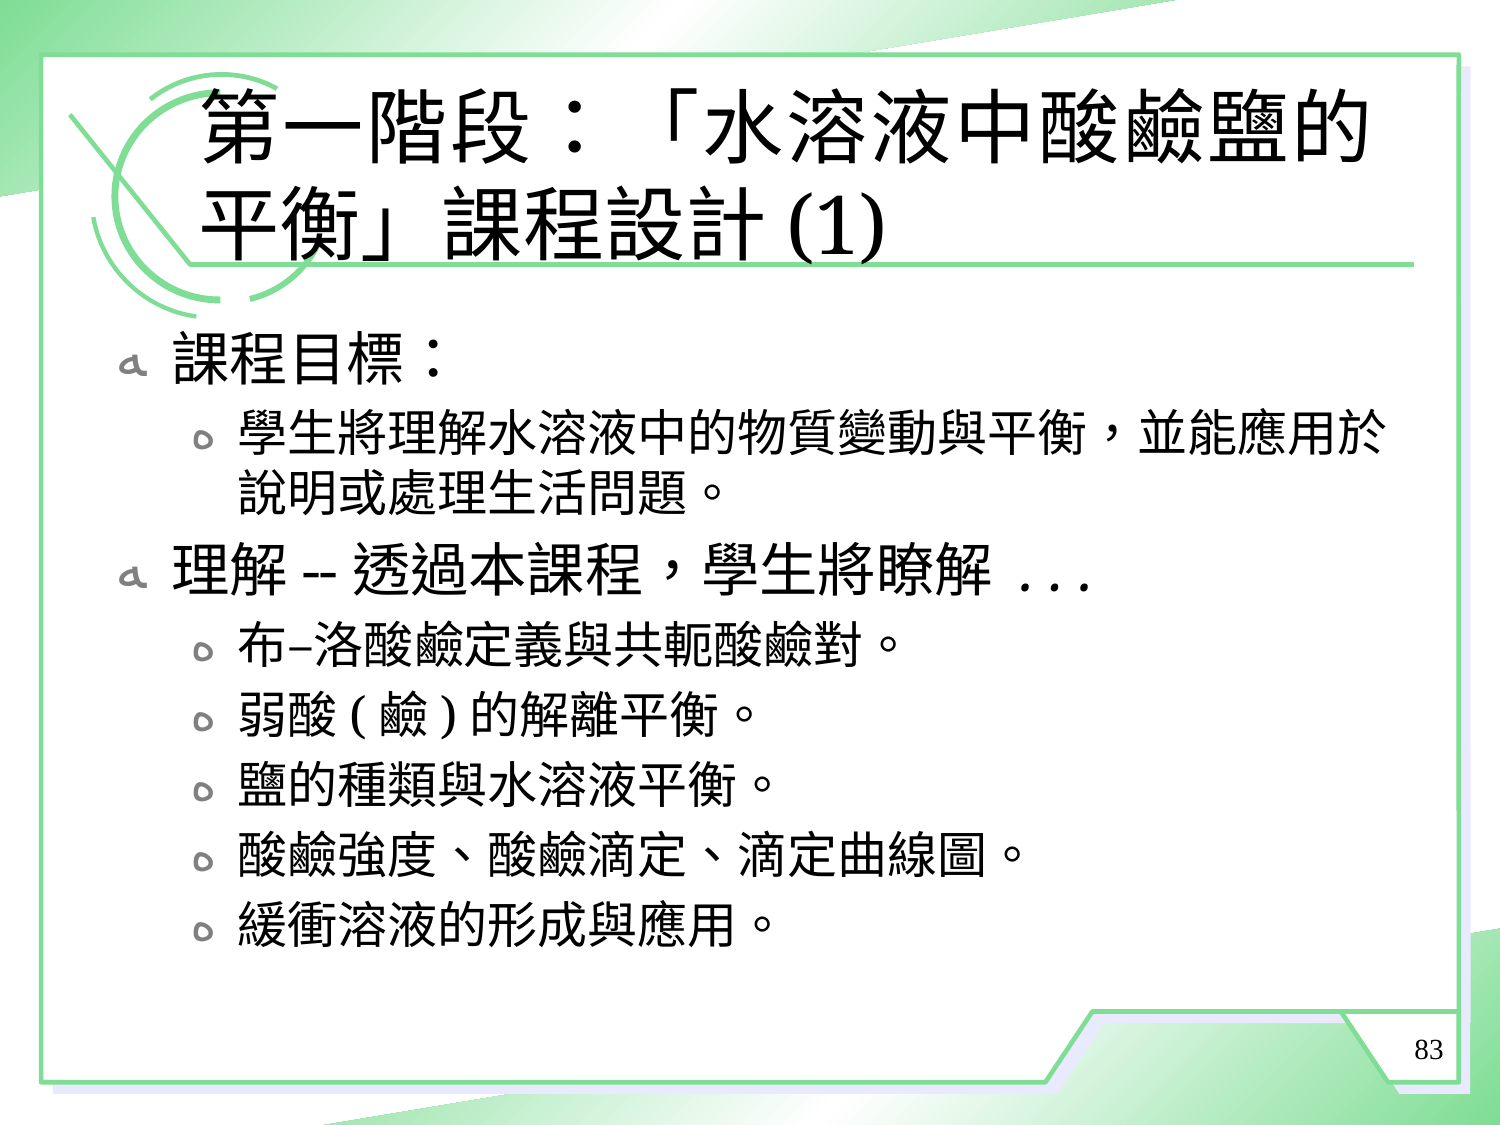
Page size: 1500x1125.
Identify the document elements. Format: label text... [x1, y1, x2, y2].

list 課程目標： 學生將理解水溶液中的物質變動與平衡，並能應用於說明或處理生活問題。 理解--透過本課程，學生將瞭解 . . . 布–洛酸鹼定義與共軛酸鹼對。 弱酸(鹼)的解離平衡。 鹽的種類與水溶液平衡。 酸鹼強度、酸鹼滴定、滴定曲線圖。 緩衝溶液的形成與應用。 [100, 314, 1436, 1064]
slide_number 83 [1352, 1023, 1459, 1081]
title 第一階段：「水溶液中酸鹼鹽的平衡」課程設計(1) [183, 79, 1388, 268]
